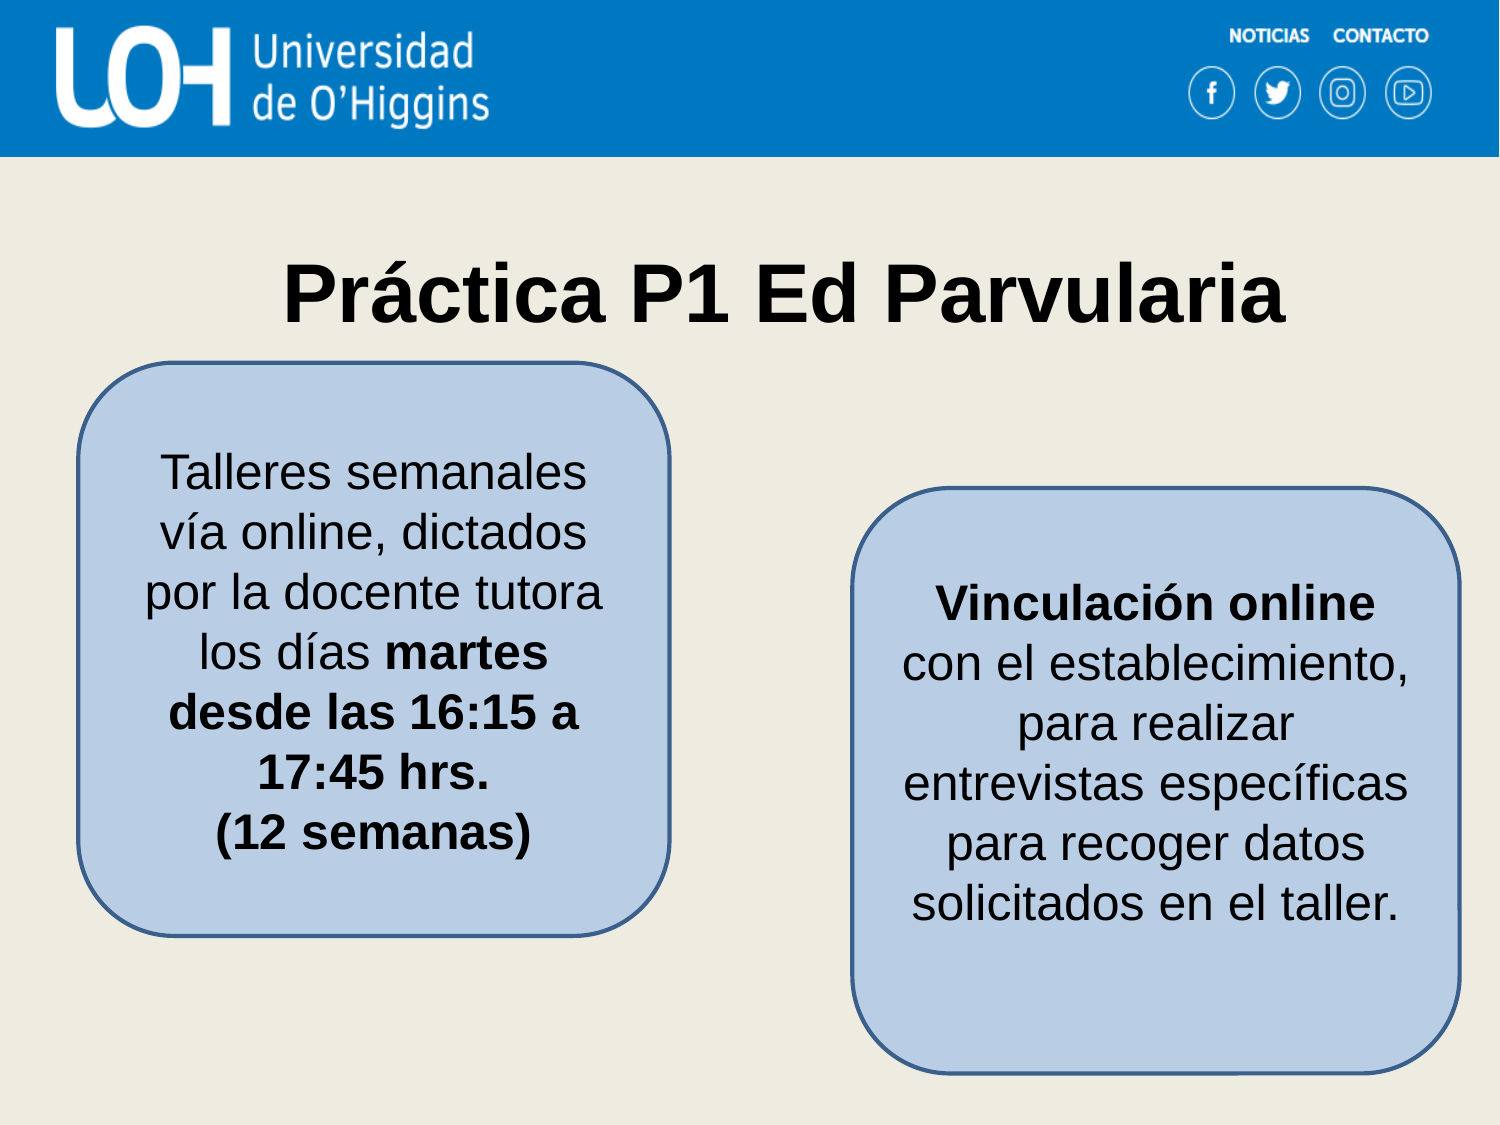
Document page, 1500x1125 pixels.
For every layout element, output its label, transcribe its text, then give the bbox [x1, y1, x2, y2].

picture [0, 0, 1500, 157]
text_box Vinculación online con el establecimiento, para realizar entrevistas específicas para recoger datos solicitados en el taller. [850, 485, 1462, 1076]
text_box Talleres semanales vía online, dictados por la docente tutora los días martes desde las 16:15 a 17:45 hrs. (12 semanas) [76, 360, 672, 939]
title Práctica P1 Ed Parvularia [109, 214, 1460, 363]
